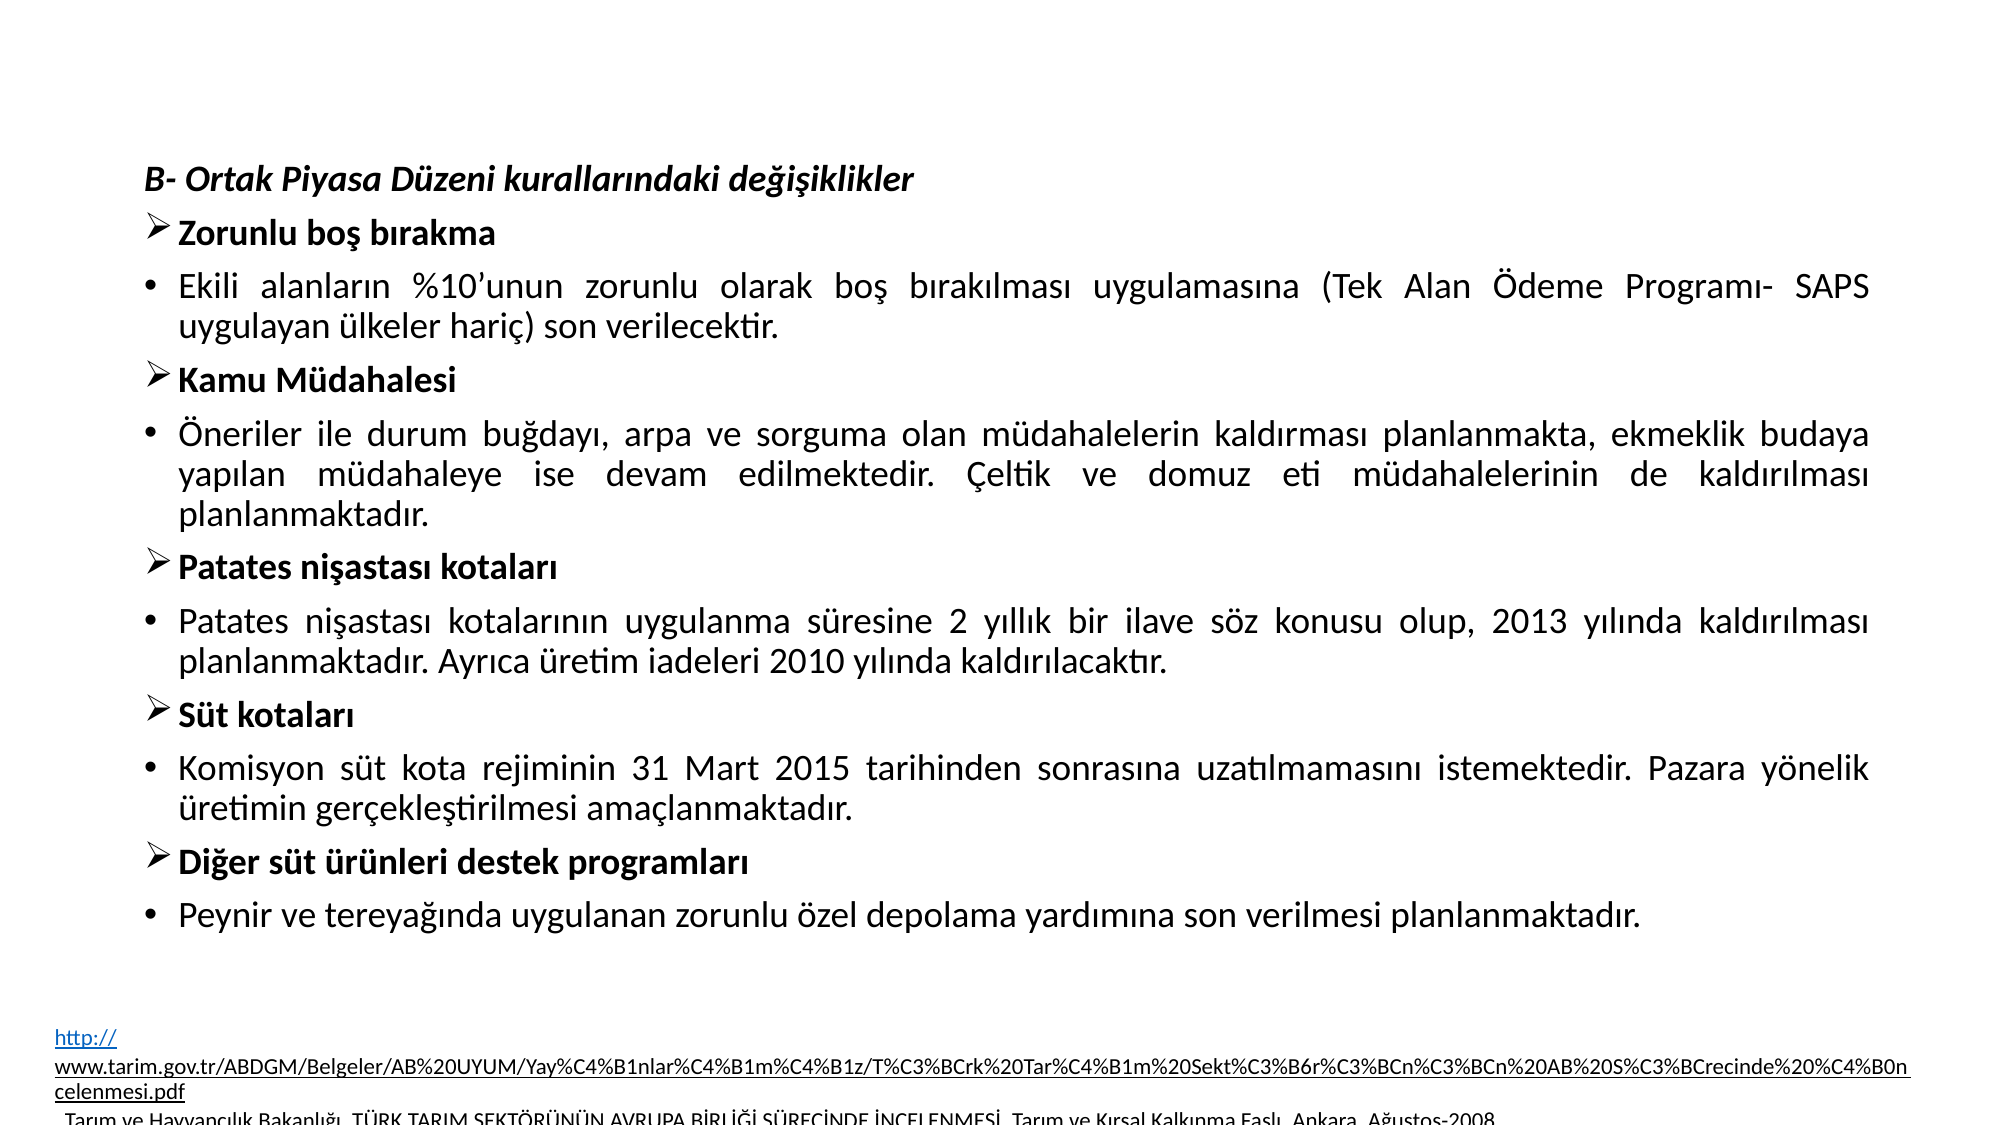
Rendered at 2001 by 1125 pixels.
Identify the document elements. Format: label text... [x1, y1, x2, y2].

list B- Ortak Piyasa Düzeni kurallarındaki değişiklikler Zorunlu boş bırakma Ekili alanların %10’unun zorunlu olarak boş bırakılması uygulamasına (Tek Alan Ödeme Programı- SAPS uygulayan ülkeler hariç) son verilecektir. Kamu Müdahalesi Öneriler ile durum buğdayı, arpa ve sorguma olan müdahalelerin kaldırması planlanmakta, ekmeklik budaya yapılan müdahaleye ise devam edilmektedir. Çeltik ve domuz eti müdahalelerinin de kaldırılması planlanmaktadır. Patates nişastası kotaları Patates nişastası kotalarının uygulanma süresine 2 yıllık bir ilave söz konusu olup, 2013 yılında kaldırılması planlanmaktadır. Ayrıca üretim iadeleri 2010 yılında kaldırılacaktır. Süt kotaları Komisyon süt kota rejiminin 31 Mart 2015 tarihinden sonrasına uzatılmamasını istemektedir. Pazara yönelik üretimin gerçekleştirilmesi amaçlanmaktadır. Diğer süt ürünleri destek programları Peynir ve tereyağında uygulanan zorunlu özel depolama yardımına son verilmesi planlanmaktadır. [129, 152, 1887, 950]
text_box http://www.tarim.gov.tr/ABDGM/Belgeler/AB%20UYUM/Yay%C4%B1nlar%C4%B1m%C4%B1z/T%C3%BCrk%20Tar%C4%B1m%20Sekt%C3%B6r%C3%BCn%C3%BCn%20AB%20S%C3%BCrecinde%20%C4%B0ncelenmesi.pdf Tarım ve Hayvancılık Bakanlığı, TÜRK TARIM SEKTÖRÜNÜN AVRUPA BİRLİĞİ SÜRECİNDE İNCELENMESİ, Tarım ve Kırsal Kalkınma Faslı, Ankara, Ağustos-2008. [39, 1013, 1928, 1117]
